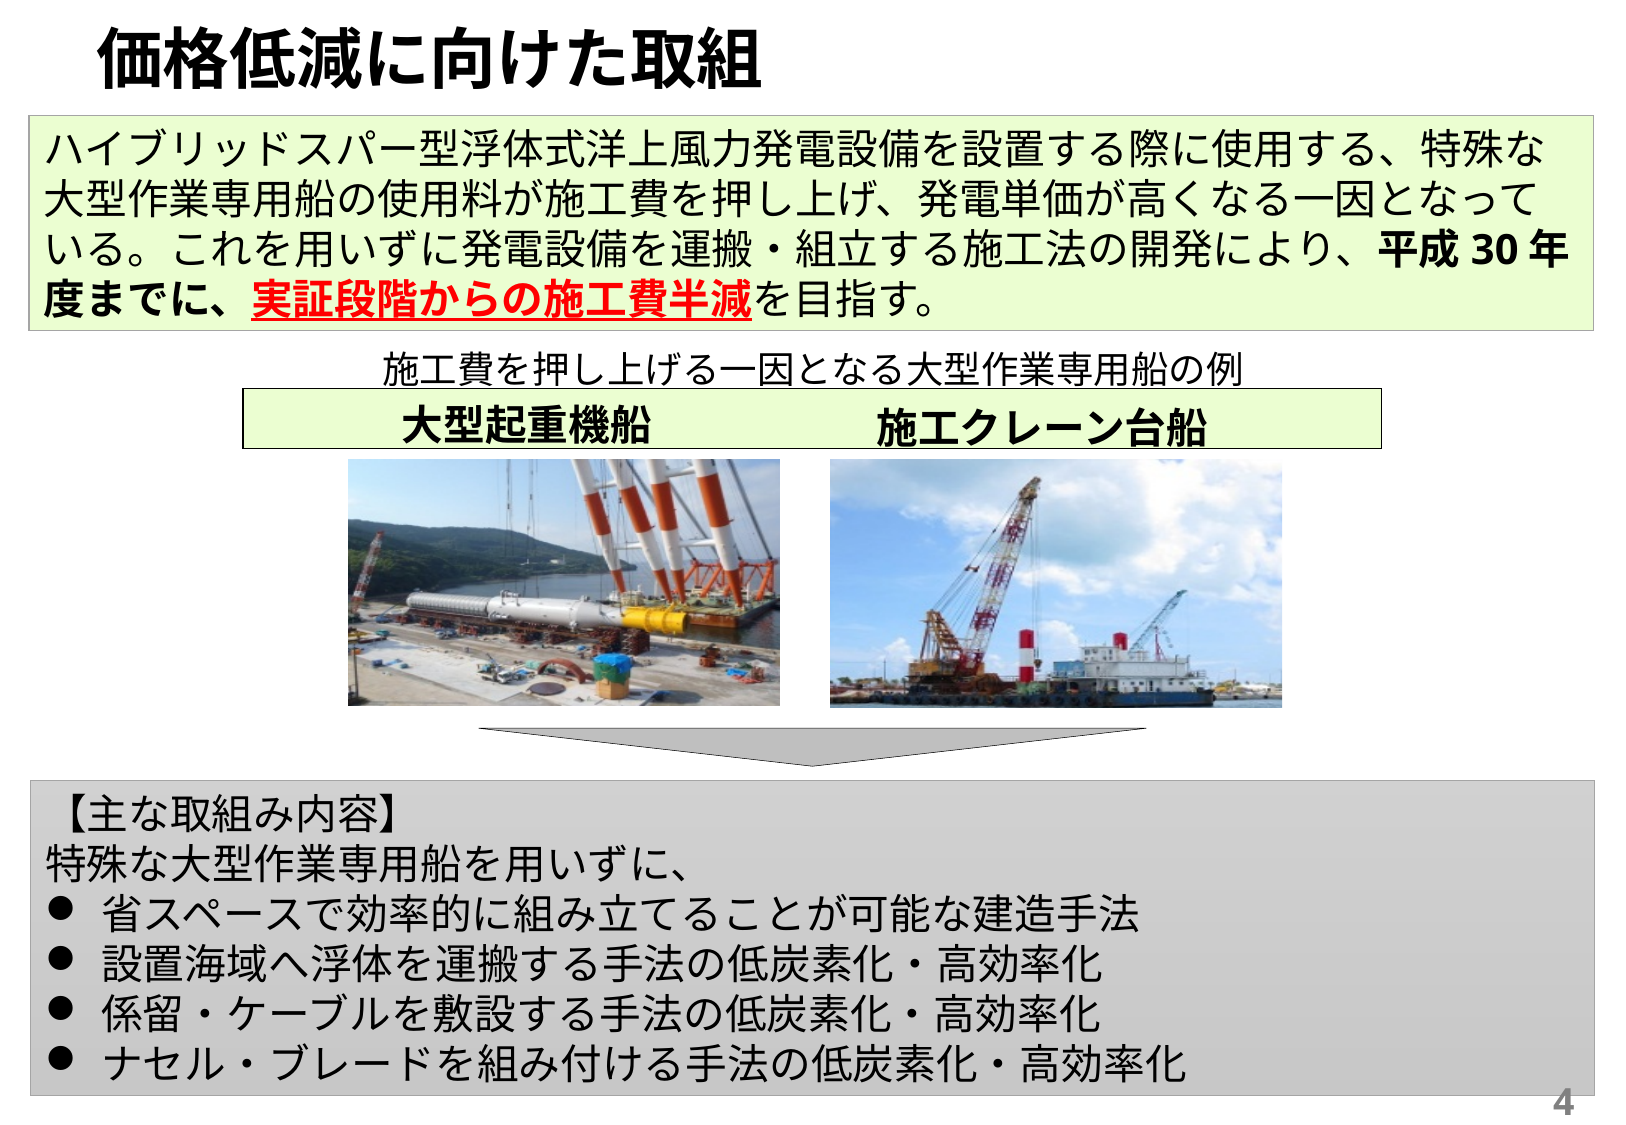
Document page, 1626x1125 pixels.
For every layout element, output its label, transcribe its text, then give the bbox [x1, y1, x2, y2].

text_box 【主な取組み内容】 特殊な大型作業専用船を用いずに、 省スペースで効率的に組み立てることが可能な建造手法 設置海域へ浮体を運搬する手法の低炭素化・高効率化 係留・ケーブルを敷設する手法の低炭素化・高効率化 ナセル・ブレードを組み付ける手法の低炭素化・高効率化 [30, 780, 1595, 1096]
title 価格低減に向けた取組 [81, 10, 1544, 115]
text_box [478, 727, 1147, 768]
text_box 4 [1511, 1070, 1616, 1125]
text_box 施工費を押し上げる一因となる大型作業専用船の例 [367, 338, 1259, 388]
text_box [242, 388, 1382, 708]
text_box ハイブリッドスパー型浮体式洋上風力発電設備を設置する際に使用する、特殊な大型作業専用船の使用料が施工費を押し上げ、発電単価が高くなる一因となっている。これを用いずに発電設備を運搬・組立する施工法の開発により、平成30年度までに、実証段階からの施工費半減を目指す。 [28, 115, 1594, 331]
